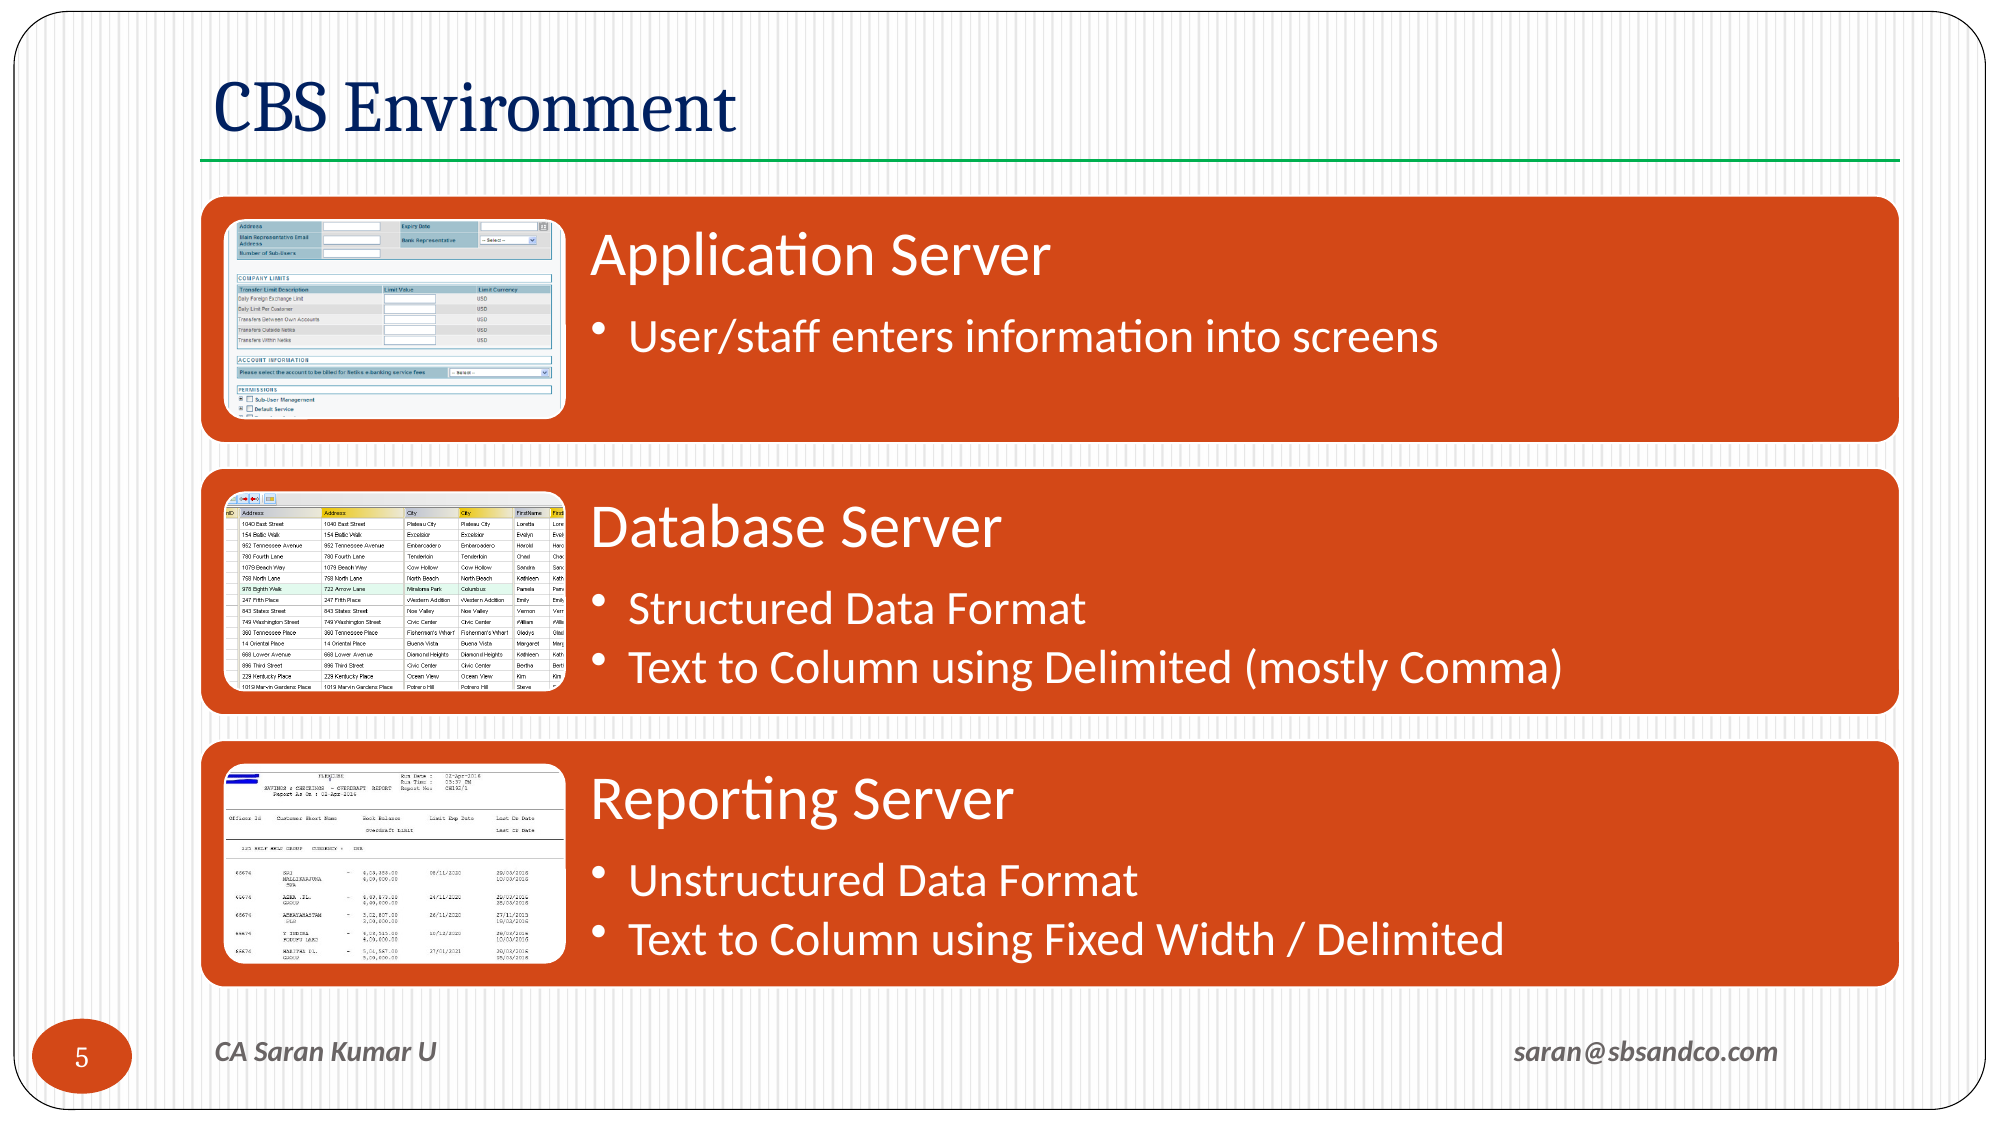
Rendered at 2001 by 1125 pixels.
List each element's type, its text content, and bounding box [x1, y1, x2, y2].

title CBS Environment [200, 45, 1583, 161]
slide_number 5 [32, 1018, 132, 1094]
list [199, 195, 1901, 988]
footer CA Saran Kumar U saran@sbsandco.com [200, 1012, 1900, 1088]
